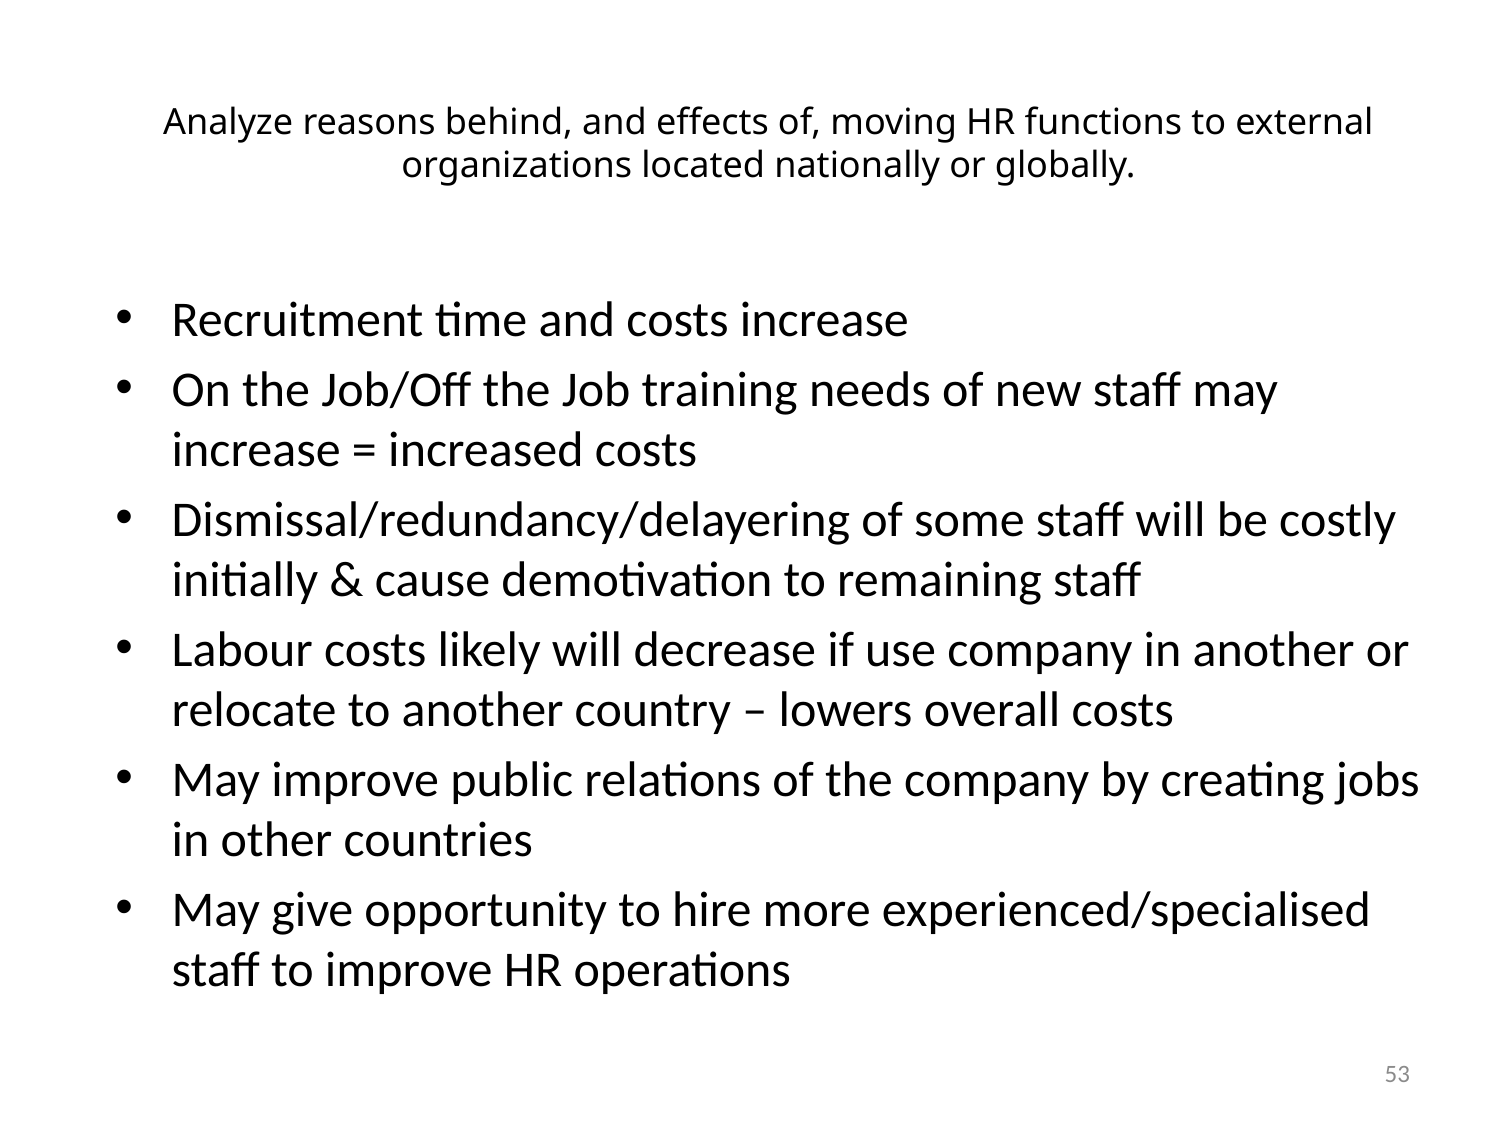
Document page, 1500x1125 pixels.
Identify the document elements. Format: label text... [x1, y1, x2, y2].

slide_number 53 [1074, 1042, 1425, 1103]
list Recruitment time and costs increase On the Job/Off the Job training needs of new staff may increase = increased costs Dismissal/redundancy/delayering of some staff will be costly initially & cause demotivation to remaining staff Labour costs likely will decrease if use company in another or relocate to another country – lowers overall costs May improve public relations of the company by creating jobs in other countries May give opportunity to hire more experienced/specialised staff to improve HR operations [100, 278, 1438, 1017]
title Analyze reasons behind, and effects of, moving HR functions to external organizations located nationally or globally. [100, 90, 1438, 253]
